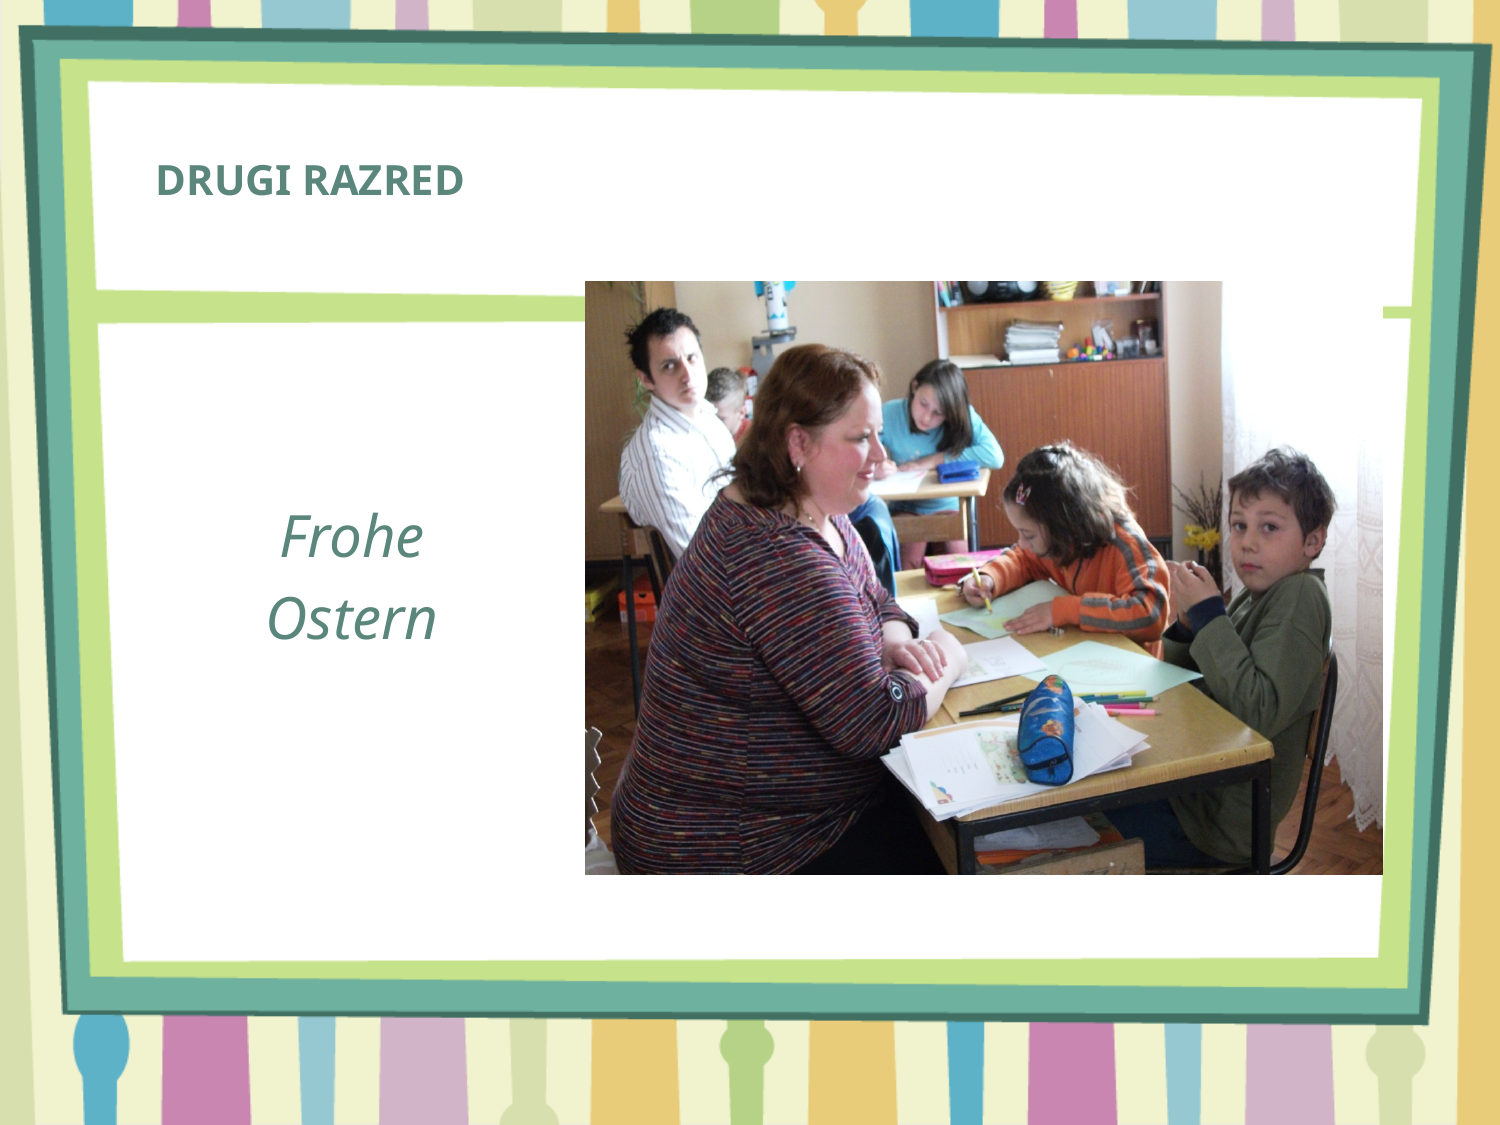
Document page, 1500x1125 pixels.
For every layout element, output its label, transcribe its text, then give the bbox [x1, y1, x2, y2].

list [585, 280, 1383, 875]
title DRUGI RAZRED [140, 44, 569, 212]
list Frohe Ostern [140, 491, 565, 950]
picture [0, 0, 1500, 1125]
